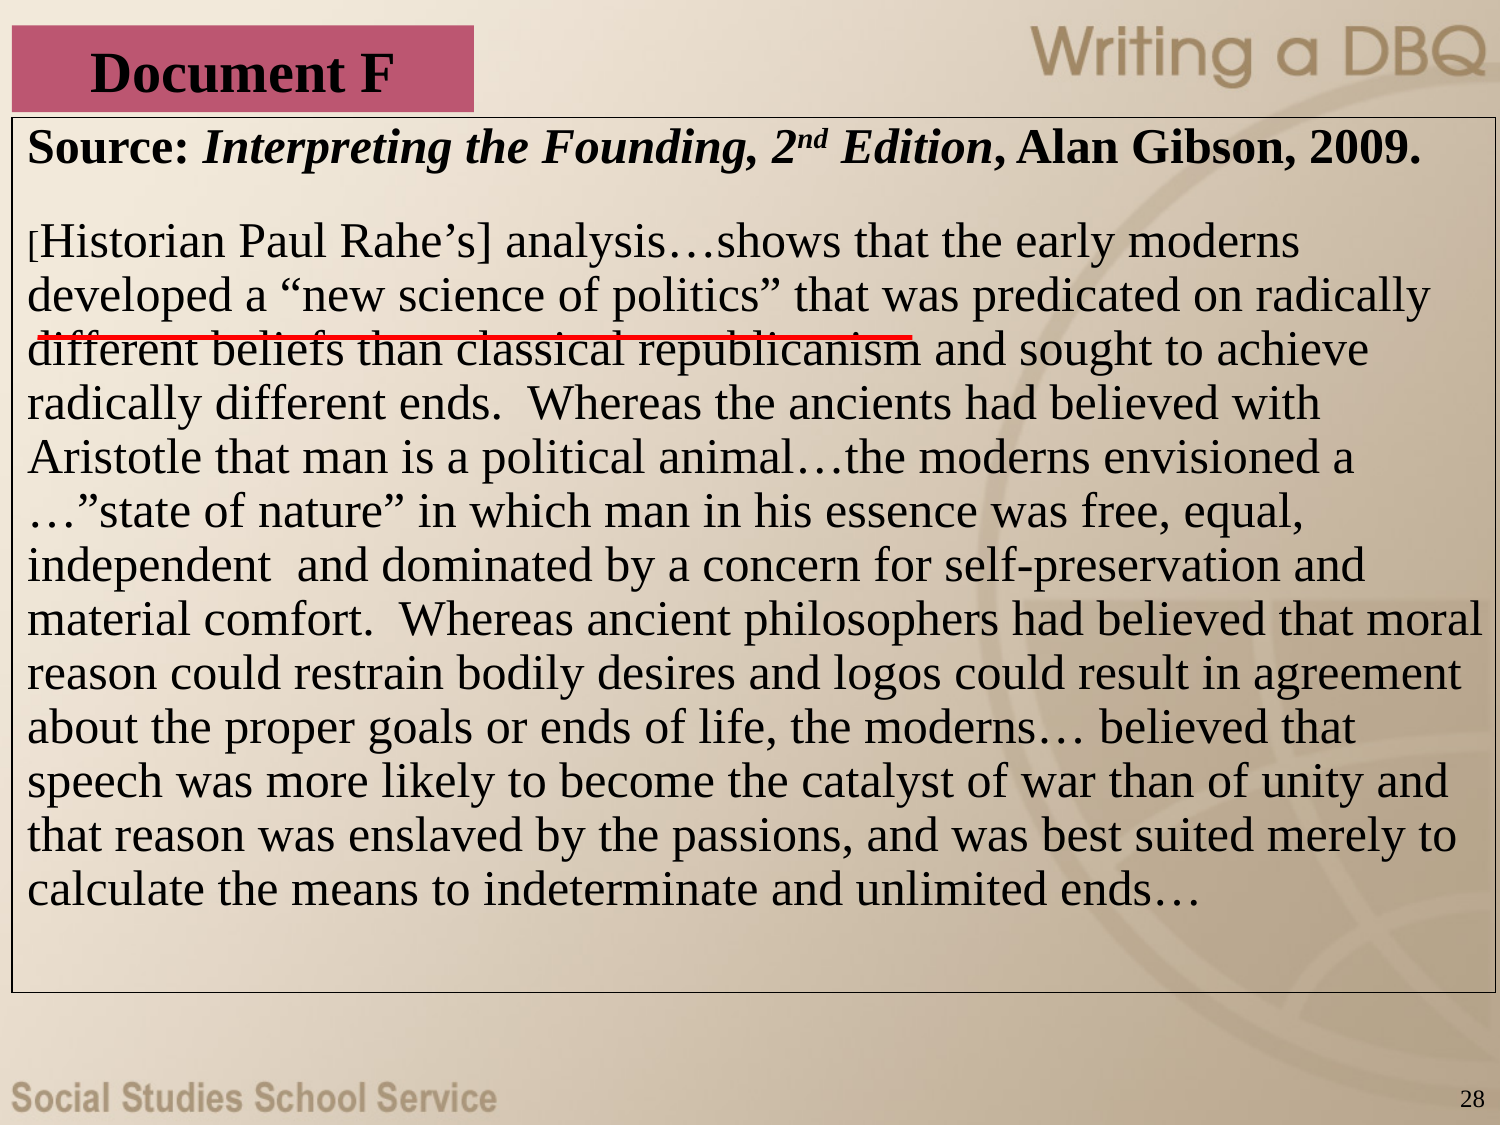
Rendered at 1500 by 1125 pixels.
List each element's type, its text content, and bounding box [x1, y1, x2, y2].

title Document F [11, 25, 475, 113]
text_box [11, 117, 1496, 993]
picture [0, 0, 1500, 1125]
list Source: Interpreting the Founding, 2nd Edition, Alan Gibson, 2009. [Historian Paul Rahe’s] analysis…shows that the early moderns developed a “new science of politics” that was predicated on radically different beliefs than classical republicanism and sought to achieve radically different ends. Whereas the ancients had believed with Aristotle that man is a political animal…the moderns envisioned a …”state of nature” in which man in his essence was free, equal, independent and dominated by a concern for self-preservation and material comfort. Whereas ancient philosophers had believed that moral reason could restrain bodily desires and logos could result in agreement about the proper goals or ends of life, the moderns… believed that speech was more likely to become the catalyst of war than of unity and that reason was enslaved by the passions, and was best suited merely to calculate the means to indeterminate and unlimited ends… [11, 112, 1500, 213]
slide_number 28 [1187, 1074, 1500, 1101]
